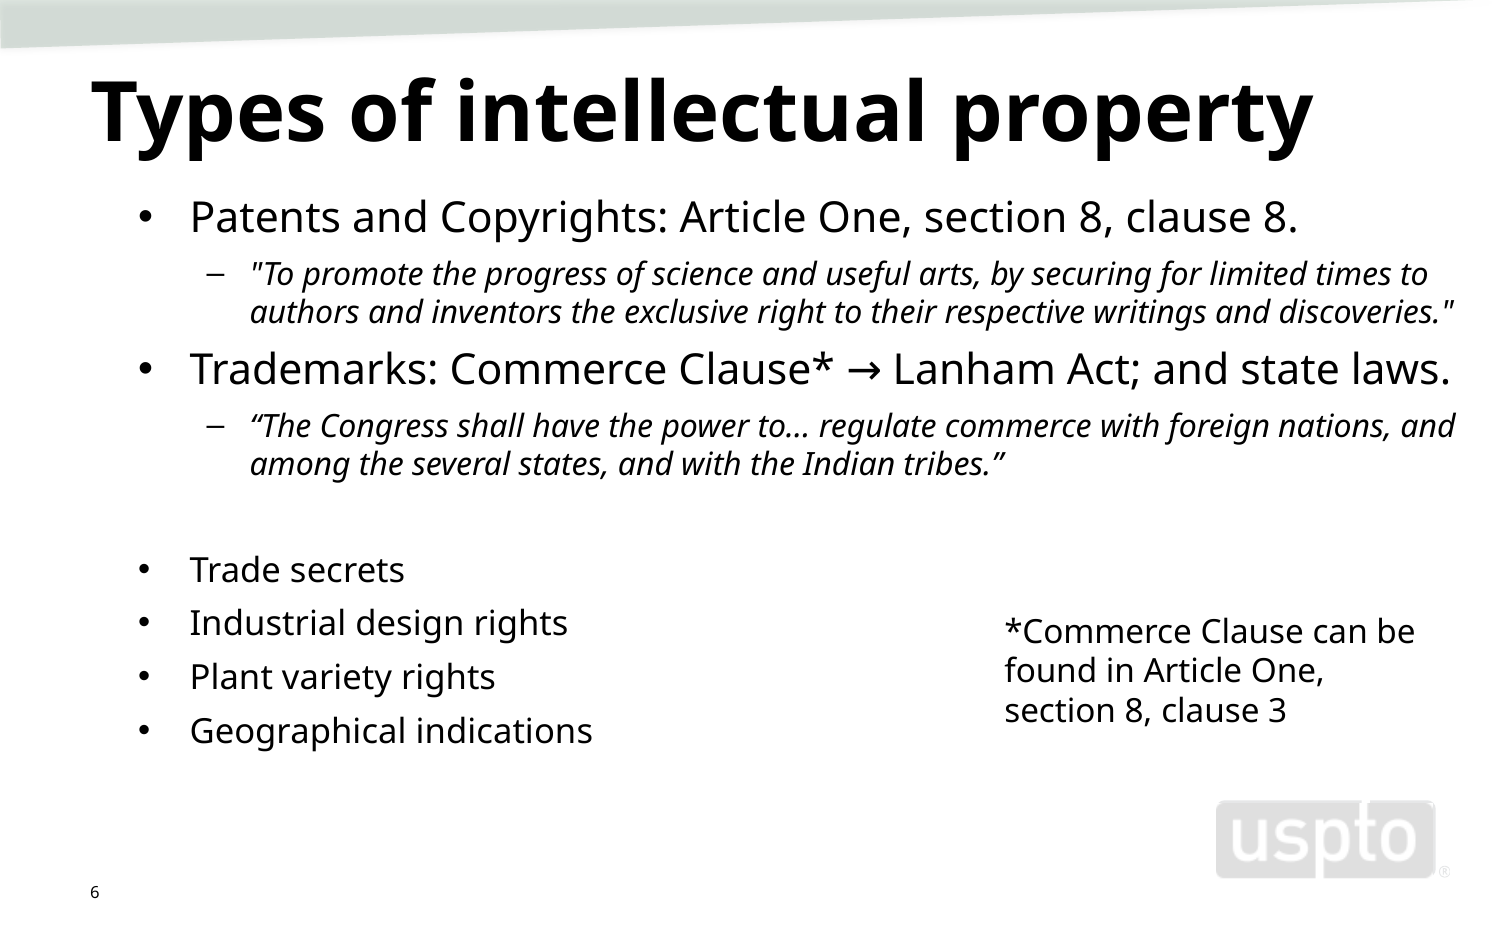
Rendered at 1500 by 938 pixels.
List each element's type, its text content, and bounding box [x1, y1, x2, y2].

title Types of intellectual property [75, 50, 1425, 207]
list Patents and Copyrights: Article One, section 8, clause 8. "To promote the progress of science and useful arts, by securing for limited times to authors and inventors the exclusive right to their respective writings and discoveries." Trademarks: Commerce Clause* → Lanham Act; and state laws. “The Congress shall have the power to… regulate commerce with foreign nations, and among the several states, and with the Indian tribes.” Trade secrets Industrial design rights Plant variety rights Geographical indications [123, 182, 1474, 804]
slide_number 6 [75, 868, 413, 919]
text_box *Commerce Clause can be found in Article One, section 8, clause 3 [989, 602, 1446, 737]
picture [1216, 804, 1433, 880]
